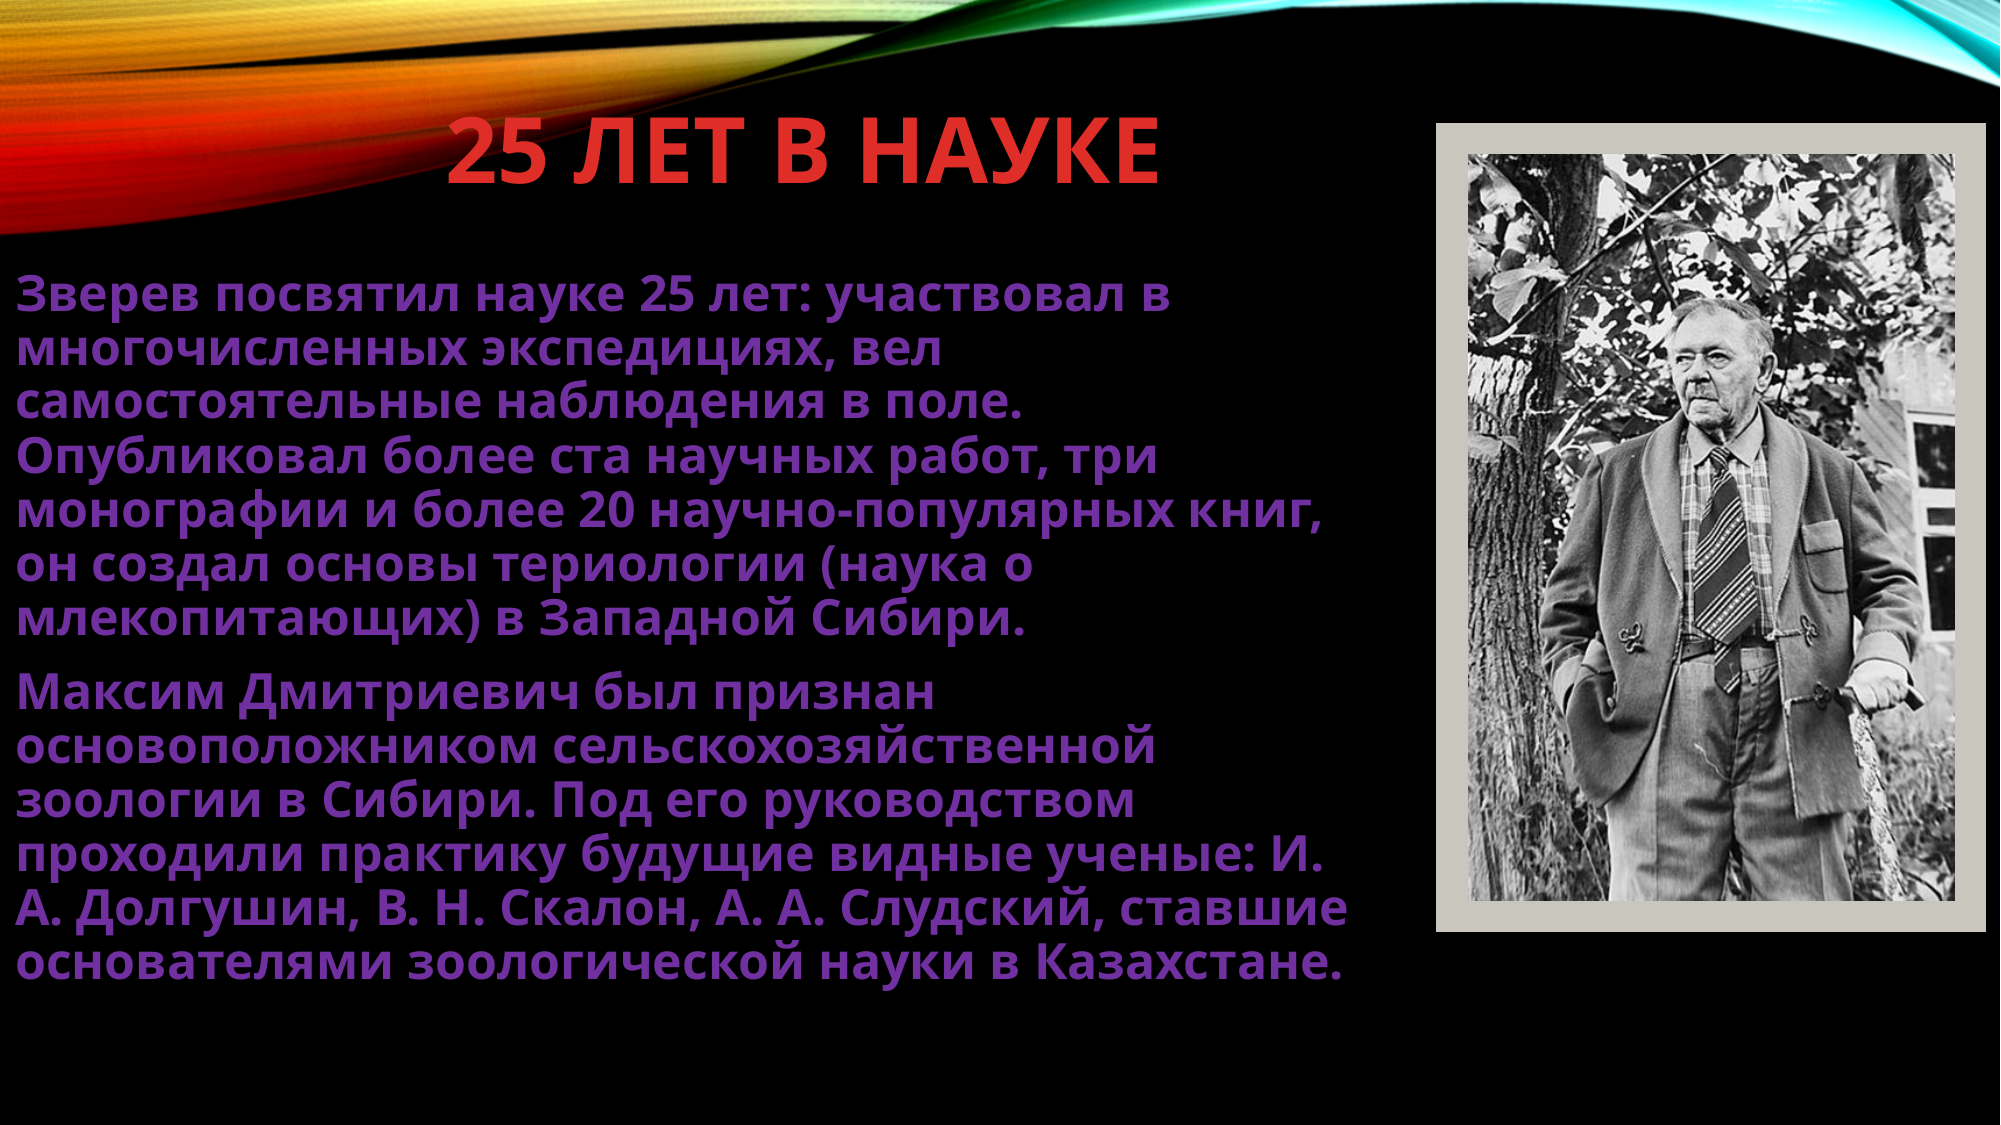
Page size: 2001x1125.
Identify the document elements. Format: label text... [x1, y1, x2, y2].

title 25 лет в науке [98, 48, 1511, 261]
picture [1467, 154, 1956, 902]
list Зверев посвятил науке 25 лет: участвовал в многочисленных экспедициях, вел самостоятельные наблюдения в поле. Опубликовал более ста научных работ, три монографии и более 20 научно-популярных книг, он создал основы териологии (наука о млекопитающих) в Западной Сибири. Максим Дмитриевич был признан основоположником сельскохозяйственной зоологии в Сибири. Под его руководством проходили практику будущие видные ученые: И. А. Долгушин, В. Н. Скалон, А. А. Слудский, ставшие основателями зоологической науки в Казахстане. [0, 260, 1396, 967]
picture [0, 0, 2000, 237]
